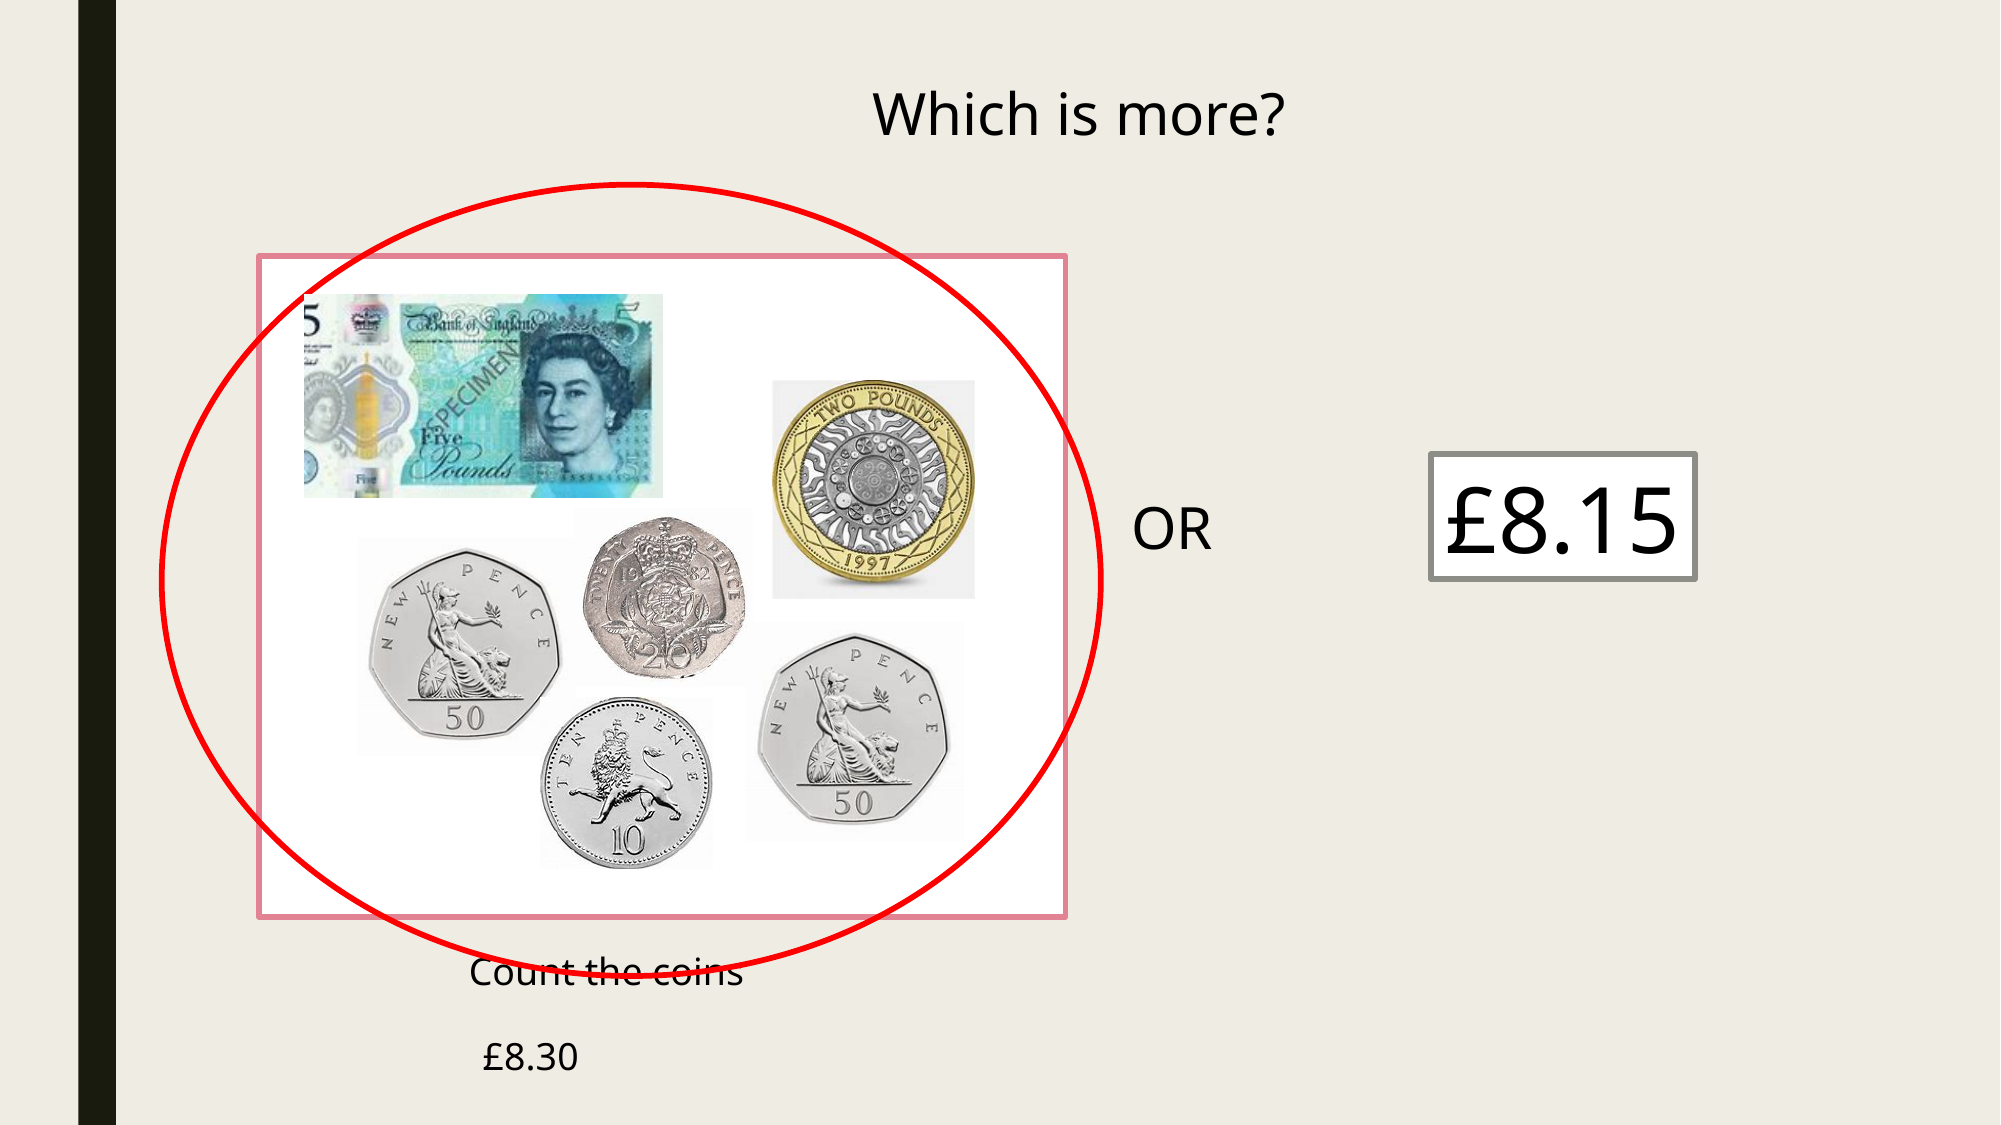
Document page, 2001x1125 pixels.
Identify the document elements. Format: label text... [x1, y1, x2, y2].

picture [772, 380, 975, 599]
text_box [881, 735, 1068, 920]
picture [304, 294, 663, 498]
text_box OR [1090, 484, 1297, 569]
text_box £8.15 [1428, 451, 1698, 582]
text_box Count the coins [453, 950, 760, 1001]
picture [357, 508, 964, 869]
text_box [903, 253, 1068, 426]
text_box [158, 181, 1104, 979]
text_box [256, 824, 382, 920]
text_box £8.30 [467, 1025, 594, 1085]
text_box Which is more? [617, 69, 1557, 155]
text_box [256, 253, 360, 337]
